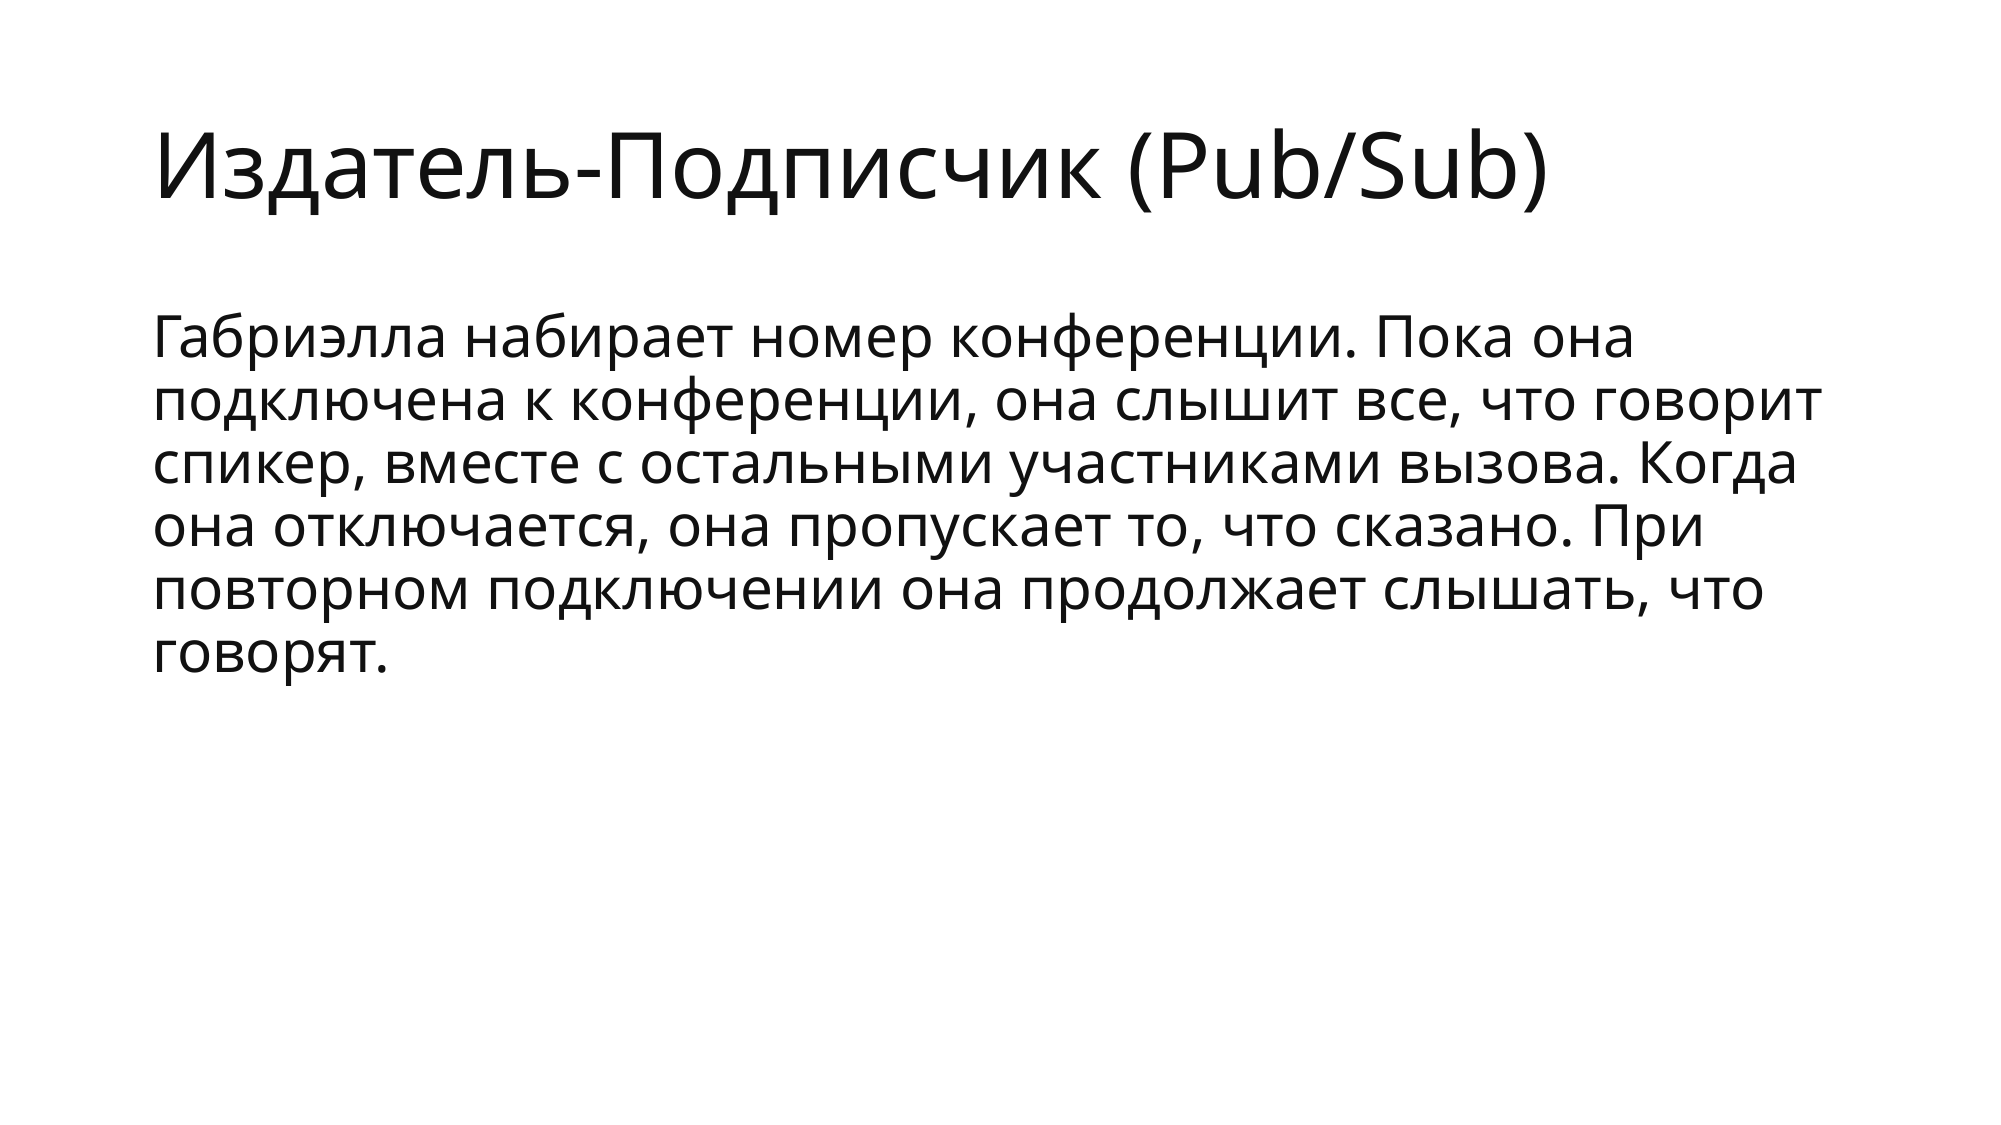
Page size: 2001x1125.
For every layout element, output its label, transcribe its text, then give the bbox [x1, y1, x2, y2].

list Габриэлла набирает номер конференции. Пока она подключена к конференции, она слышит все, что говорит спикер, вместе с остальными участниками вызова. Когда она отключается, она пропускает то, что сказано. При повторном подключении она продолжает слышать, что говорят. [137, 299, 1863, 1014]
title Издатель-Подписчик (Pub/Sub) [137, 59, 1863, 278]
